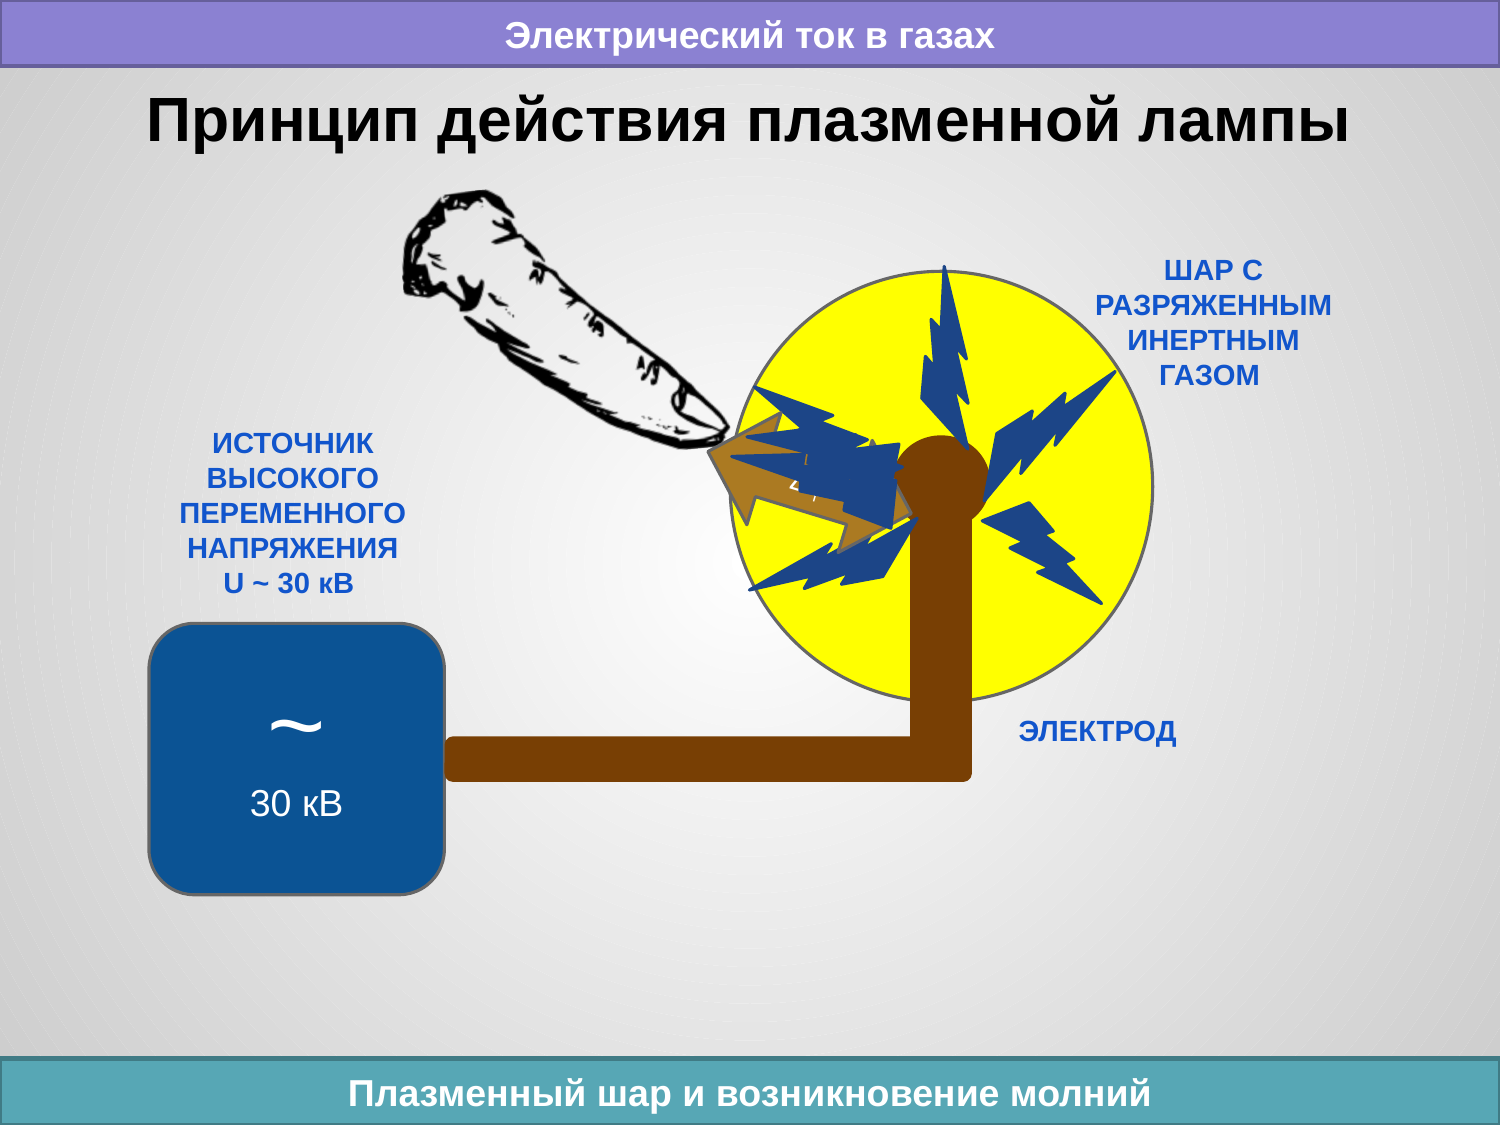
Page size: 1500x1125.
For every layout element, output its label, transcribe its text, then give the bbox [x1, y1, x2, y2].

text_box ЭЛЕКТРОД [995, 679, 1235, 781]
text_box ИСТОЧНИК ВЫСОКОГО ПЕРЕМЕННОГО НАПРЯЖЕНИЯ U ~ 30 кВ [139, 364, 440, 660]
text_box ШАР С РАЗРЯЖЕННЫМ ИНЕРТНЫМ ГАЗОМ [1068, 173, 1359, 469]
text_box Δφ [739, 412, 782, 435]
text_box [445, 436, 989, 781]
text_box [921, 266, 969, 435]
text_box [995, 371, 1116, 488]
text_box [946, 271, 1068, 442]
picture [395, 165, 731, 479]
text_box [995, 502, 1102, 604]
text_box Плазменный шар и возникновение молний [0, 1056, 1500, 1125]
title Принцип действия плазменной лампы [74, 68, 1425, 169]
text_box [995, 431, 1153, 679]
text_box [736, 387, 801, 435]
text_box [754, 271, 954, 435]
text_box ~ 30 кВ [148, 660, 445, 895]
text_box Электрический ток в газах [0, 0, 1500, 68]
text_box [754, 386, 853, 435]
text_box [761, 428, 816, 435]
